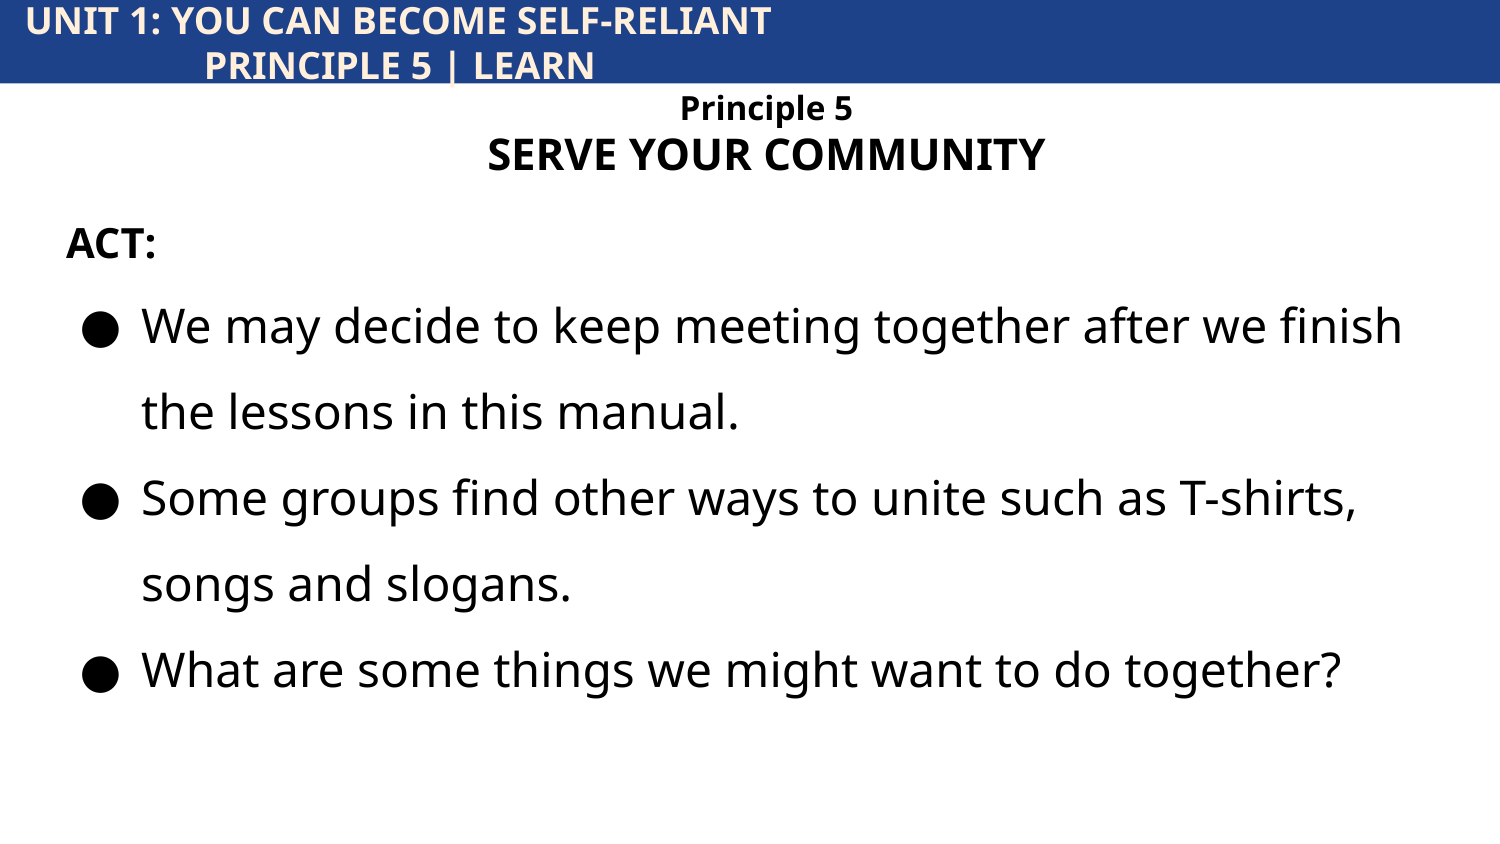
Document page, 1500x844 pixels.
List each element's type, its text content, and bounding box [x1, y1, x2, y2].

text_box Principle 5 SERVE YOUR COMMUNITY [50, 71, 1482, 188]
text_box ACT: We may decide to keep meeting together after we finish the lessons in this manual. Some groups find other ways to unite such as T-shirts, songs and slogans. What are some things we might want to do together? [50, 188, 1482, 807]
text_box UNIT 1: YOU CAN BECOME SELF-RELIANT PRINCIPLE 5 | LEARN [0, 0, 1500, 84]
